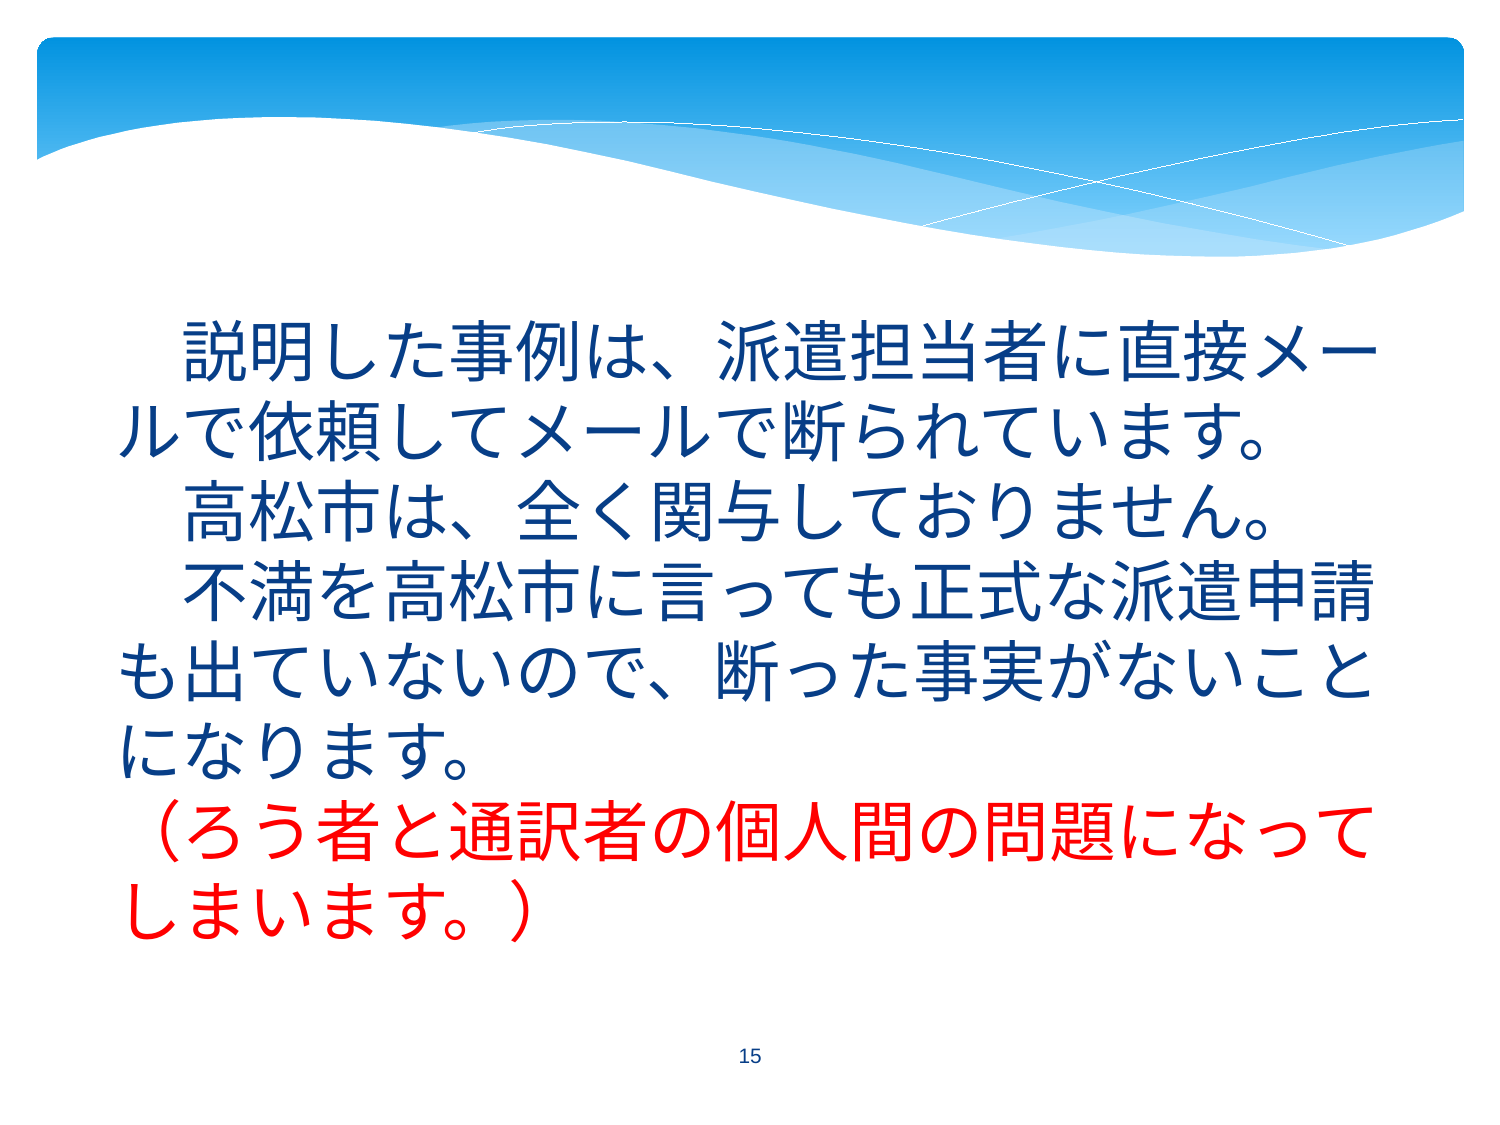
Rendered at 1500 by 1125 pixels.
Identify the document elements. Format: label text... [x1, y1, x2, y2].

text_box 説明した事例は、派遣担当者に直接メールで依頼してメールで断られています。 高松市は、全く関与しておりません。 不満を高松市に言っても正式な派遣申請も出ていないので、断った事実がないことになります。 （ろう者と通訳者の個人間の問題になってしまいます。） [100, 302, 1424, 1027]
text_box 15 [654, 1025, 846, 1086]
